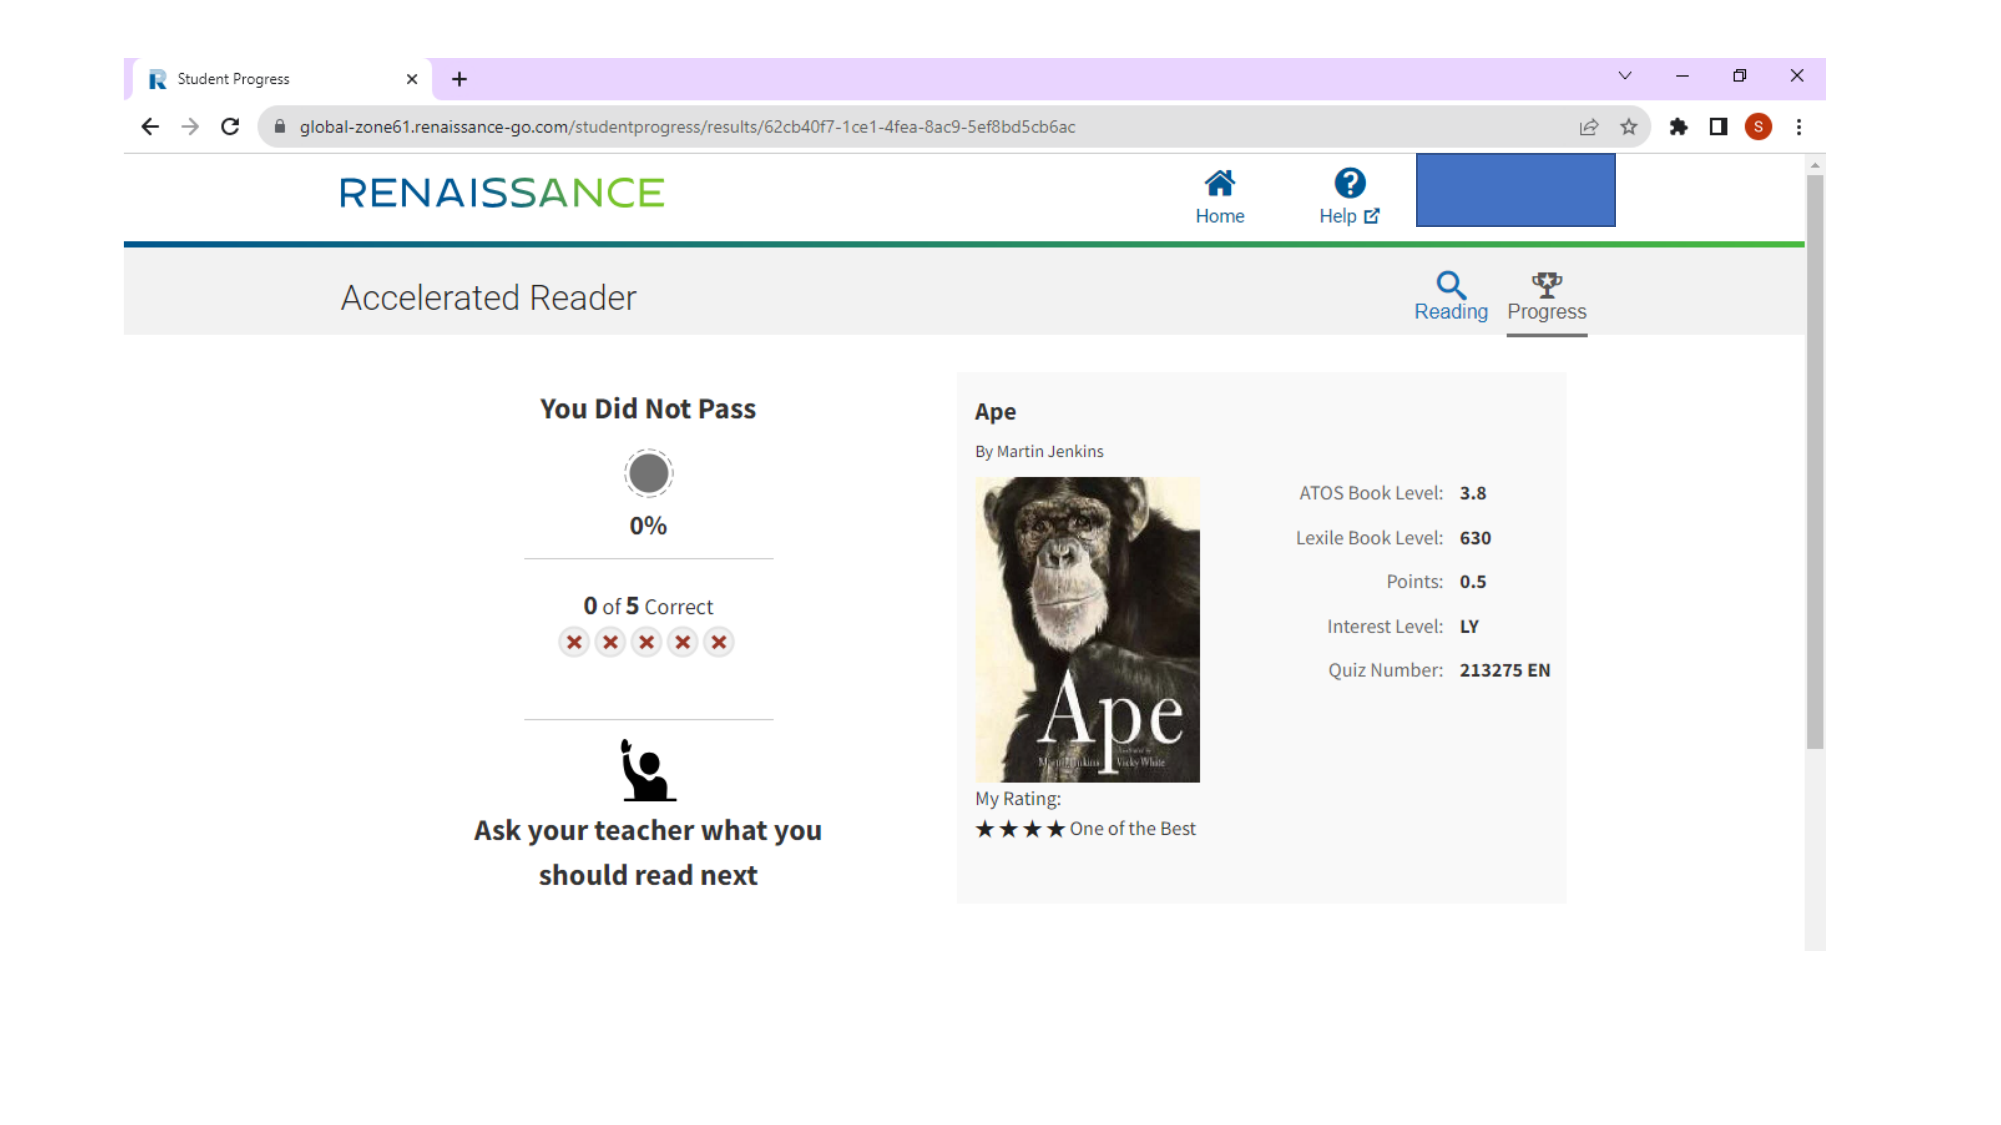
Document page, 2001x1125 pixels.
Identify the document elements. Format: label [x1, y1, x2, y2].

picture [123, 58, 1827, 951]
